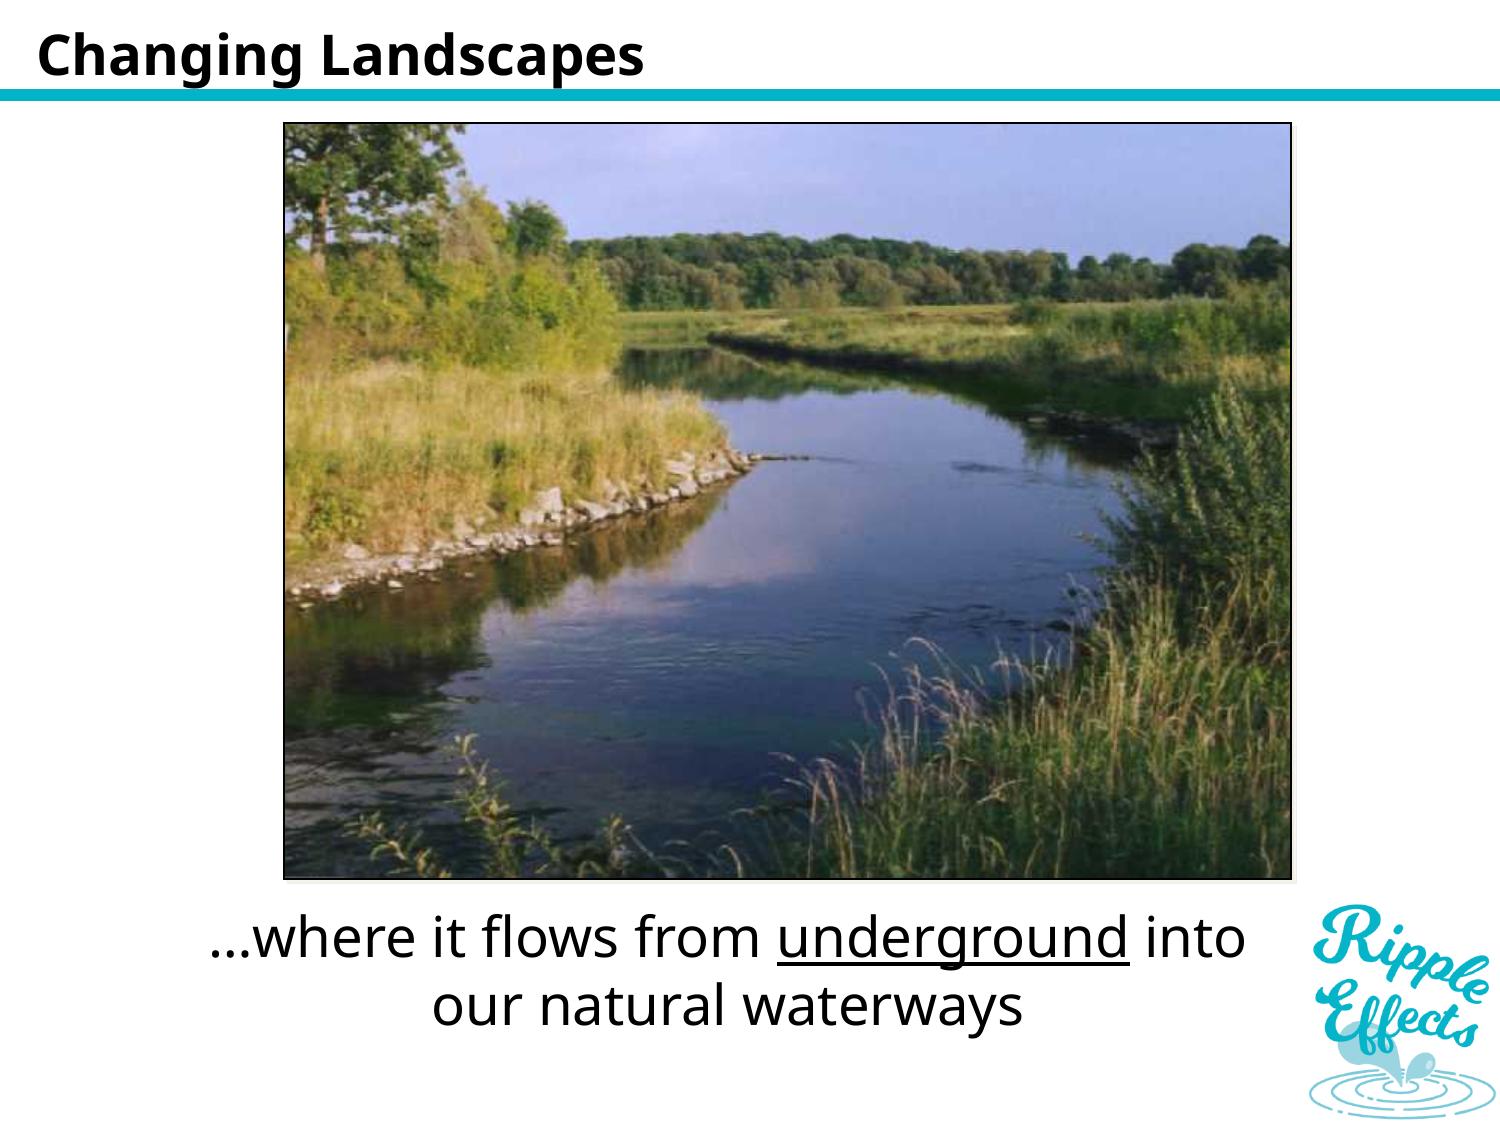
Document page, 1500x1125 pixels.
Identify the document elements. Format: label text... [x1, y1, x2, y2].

text_box …where it flows from underground into our natural waterways [159, 875, 1298, 1063]
picture [284, 123, 1291, 878]
text_box Changing Landscapes [21, 11, 661, 89]
picture [1302, 898, 1500, 1124]
